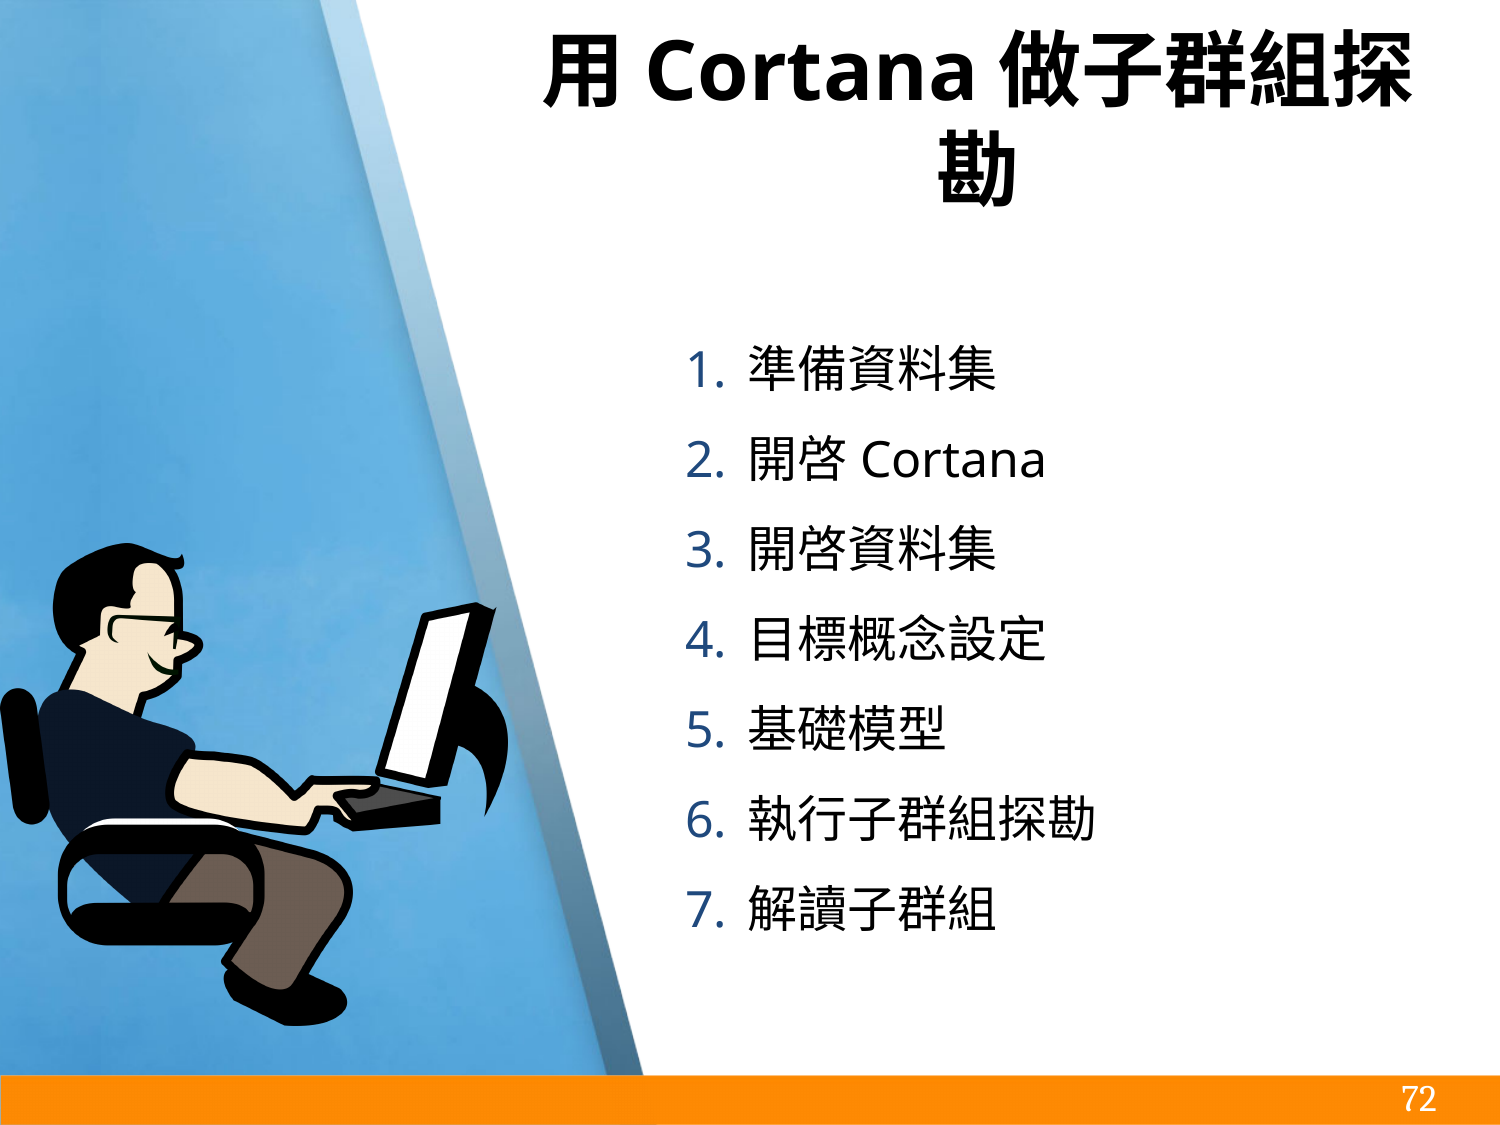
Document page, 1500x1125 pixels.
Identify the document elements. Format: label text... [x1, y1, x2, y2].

slide_number ‹#› [1350, 1074, 1488, 1118]
title 用Cortana做子群組探勘 [493, 27, 1464, 232]
picture [1, 1076, 1500, 1124]
list 準備資料集 開啓Cortana 開啓資料集 目標概念設定 基礎模型 執行子群組探勘 解讀子群組 [657, 292, 1422, 1066]
picture [0, 0, 862, 1075]
